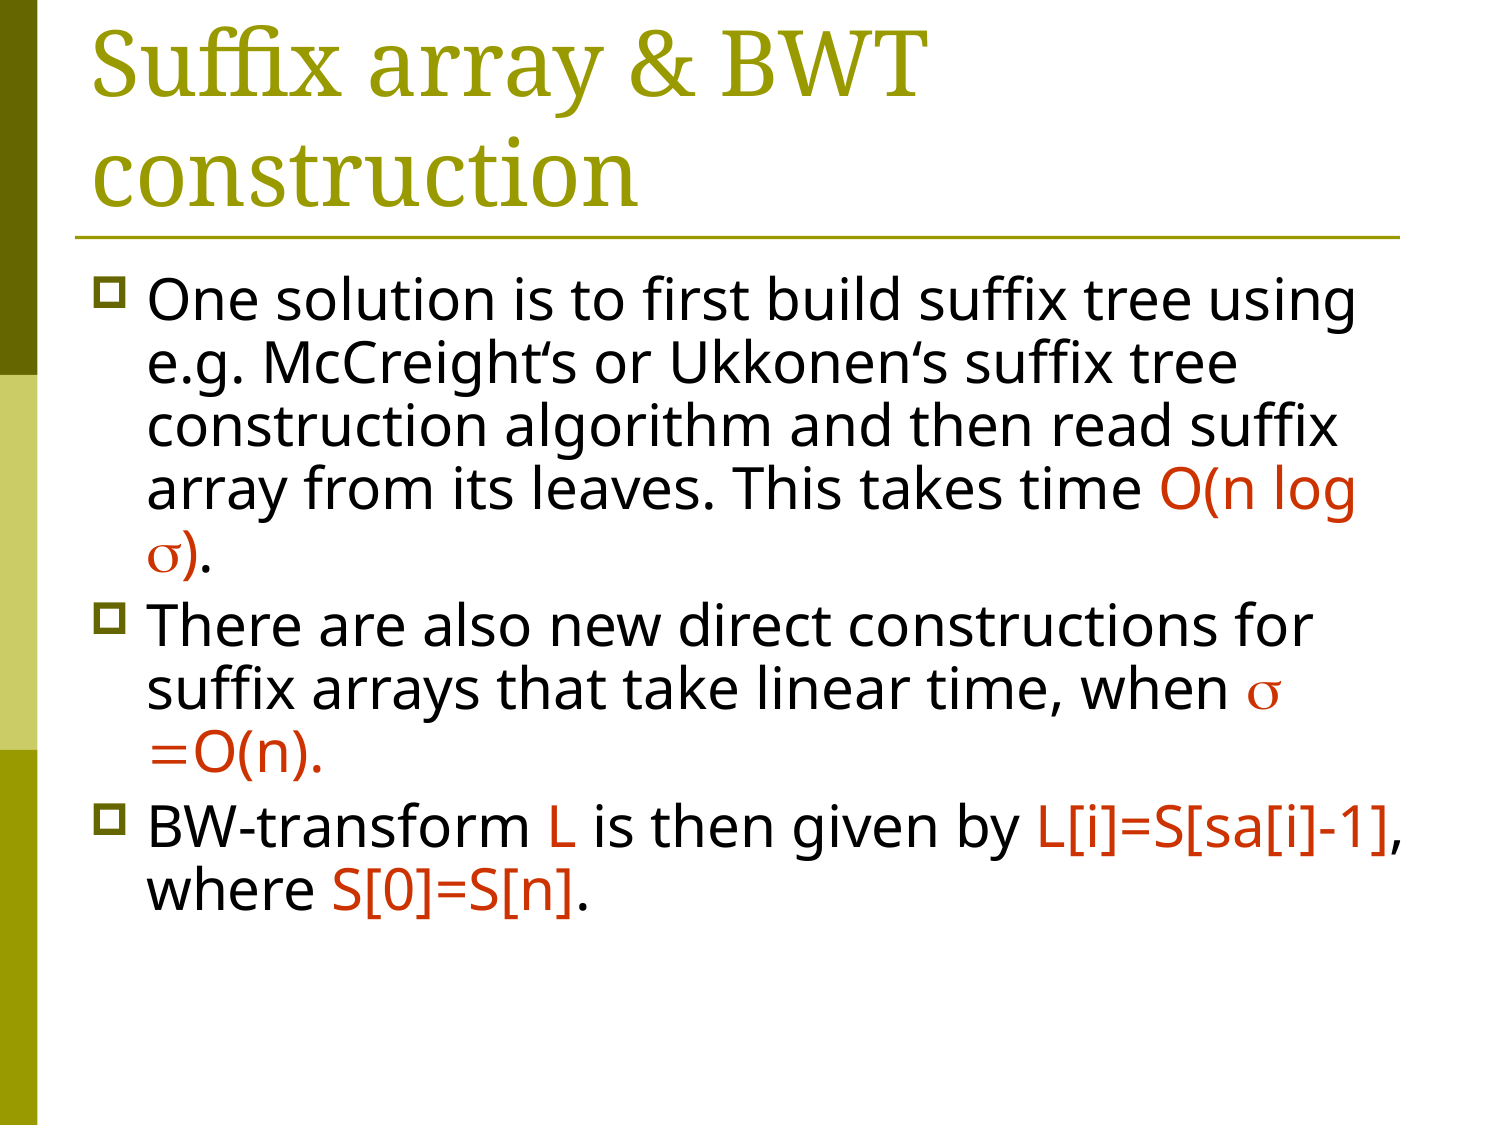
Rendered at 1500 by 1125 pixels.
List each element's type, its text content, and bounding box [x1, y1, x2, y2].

list One solution is to first build suffix tree using e.g. McCreight‘s or Ukkonen‘s suffix tree construction algorithm and then read suffix array from its leaves. This takes time O(n log s). There are also new direct constructions for suffix arrays that take linear time, when s =O(n). BW-transform L is then given by L[i]=S[sa[i]-1], where S[0]=S[n]. [74, 262, 1426, 1006]
title Suffix array & BWT construction [74, 45, 1426, 233]
